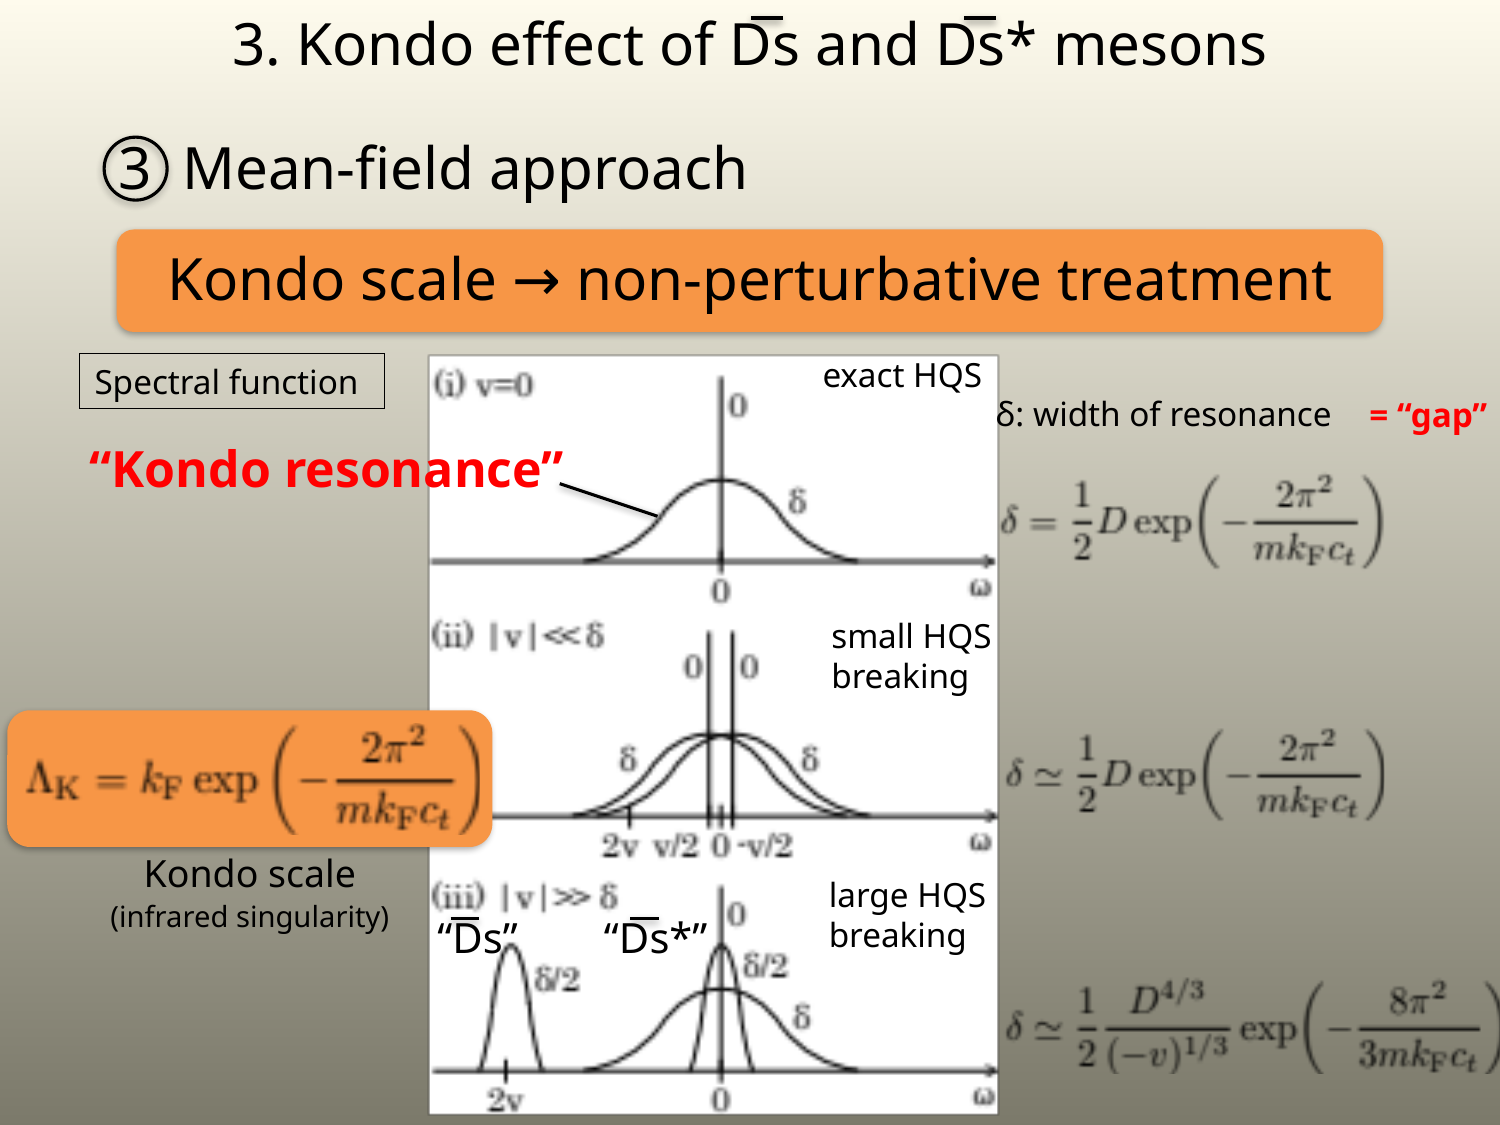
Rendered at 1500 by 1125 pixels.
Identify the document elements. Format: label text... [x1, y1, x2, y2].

text_box 3. Kondo effect of Ds and Ds* mesons [217, 0, 1283, 85]
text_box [409, 904, 736, 971]
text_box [67, 429, 658, 517]
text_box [116, 229, 1384, 333]
picture [398, 353, 1021, 1117]
text_box Spectral function [79, 353, 385, 409]
text_box = “gap” [1354, 387, 1500, 442]
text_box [991, 466, 1500, 1074]
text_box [103, 123, 1397, 210]
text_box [6, 710, 493, 942]
text_box δ: width of resonance [1025, 385, 1383, 440]
text_box exact HQS [795, 346, 1010, 352]
